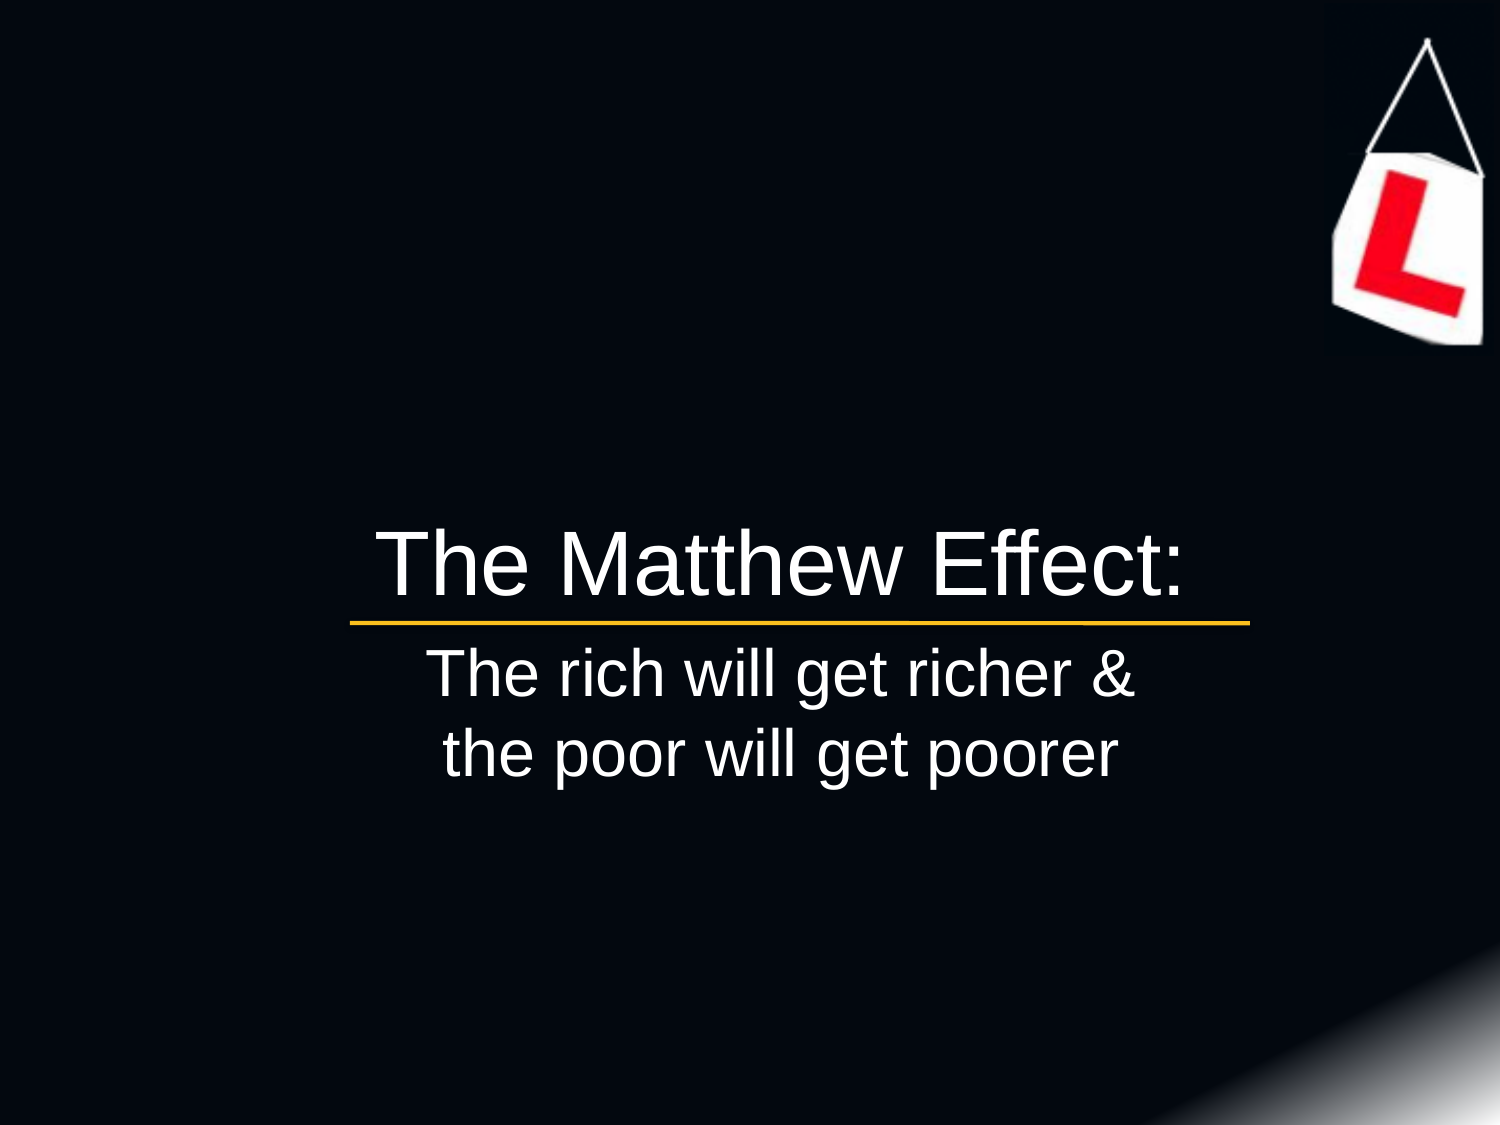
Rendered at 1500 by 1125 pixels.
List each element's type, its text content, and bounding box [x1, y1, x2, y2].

picture [1323, 3, 1494, 357]
text_box The rich will get richer & the poor will get poorer [312, 622, 1250, 798]
text_box The Matthew Effect: [312, 496, 1250, 622]
